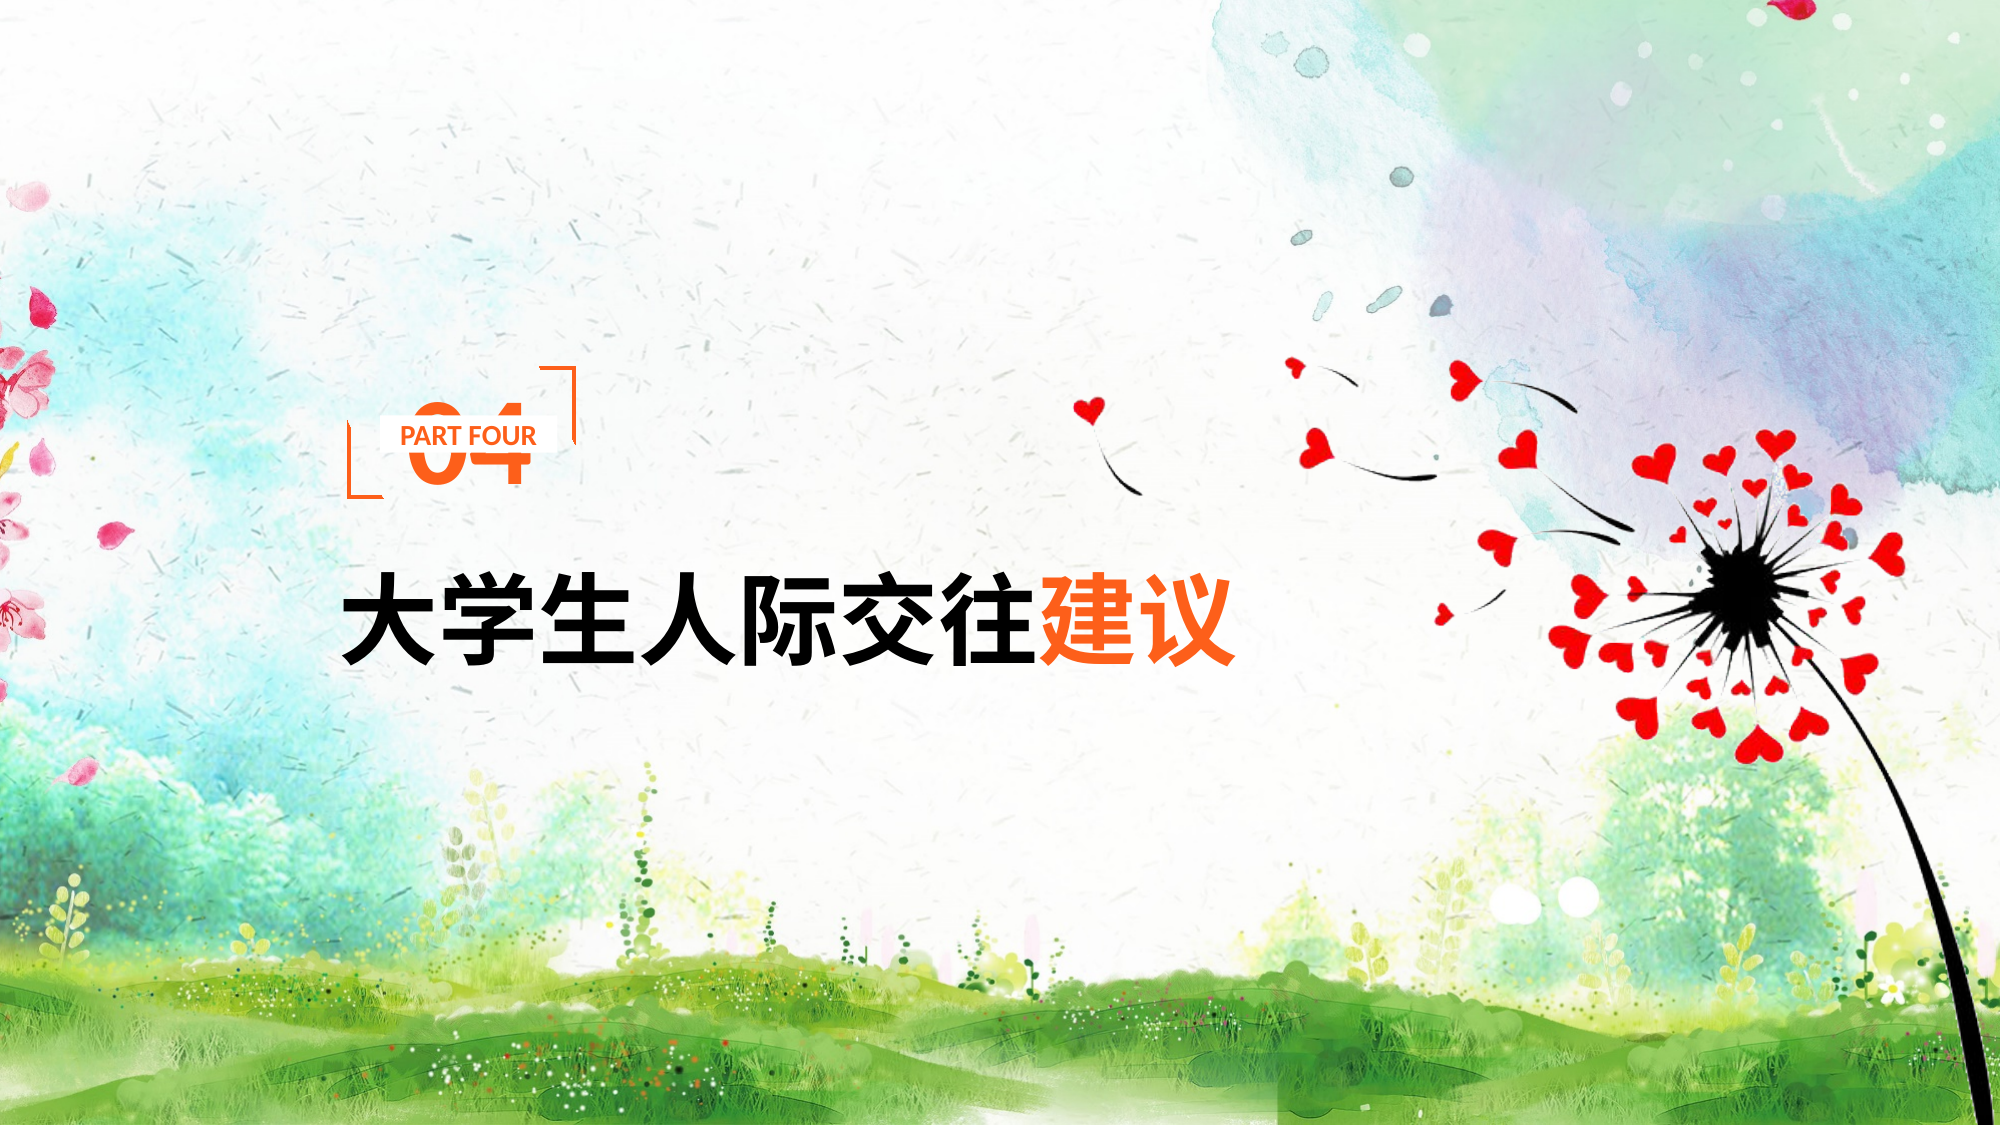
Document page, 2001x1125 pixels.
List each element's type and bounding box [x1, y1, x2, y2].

picture [0, 0, 2001, 1125]
text_box [323, 348, 1421, 686]
